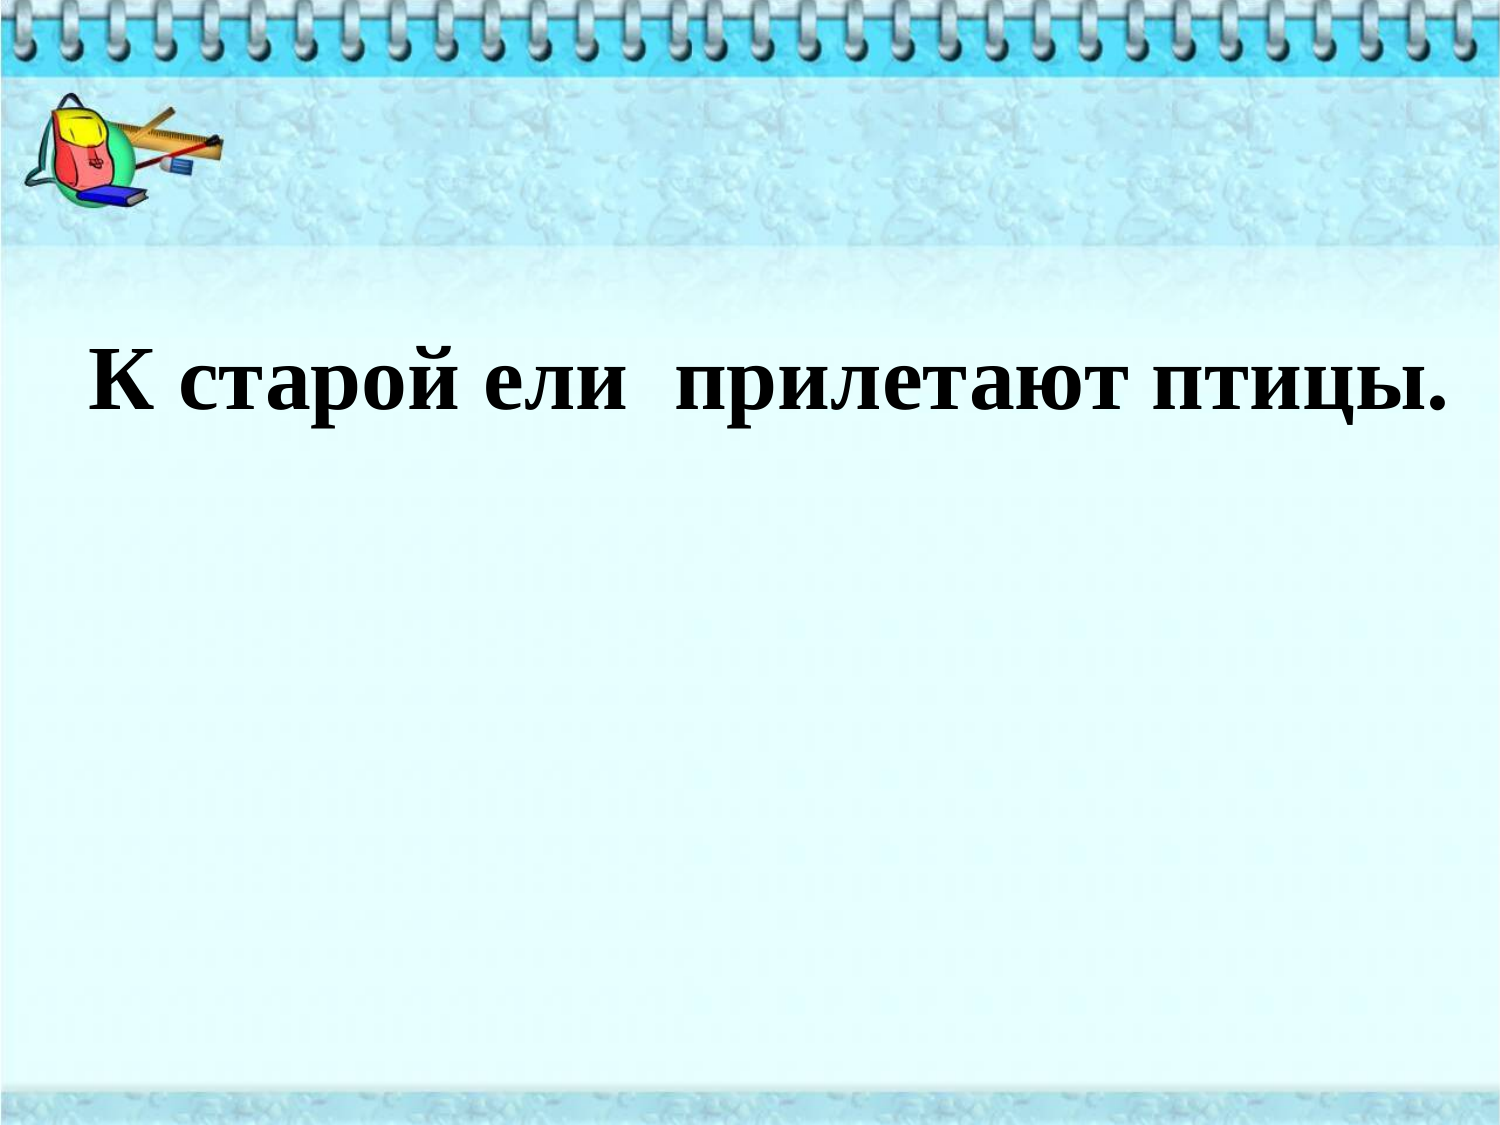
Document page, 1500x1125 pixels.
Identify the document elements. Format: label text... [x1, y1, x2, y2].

picture [0, 0, 1500, 1125]
title К старой ели прилетают птицы. [73, 278, 1495, 467]
